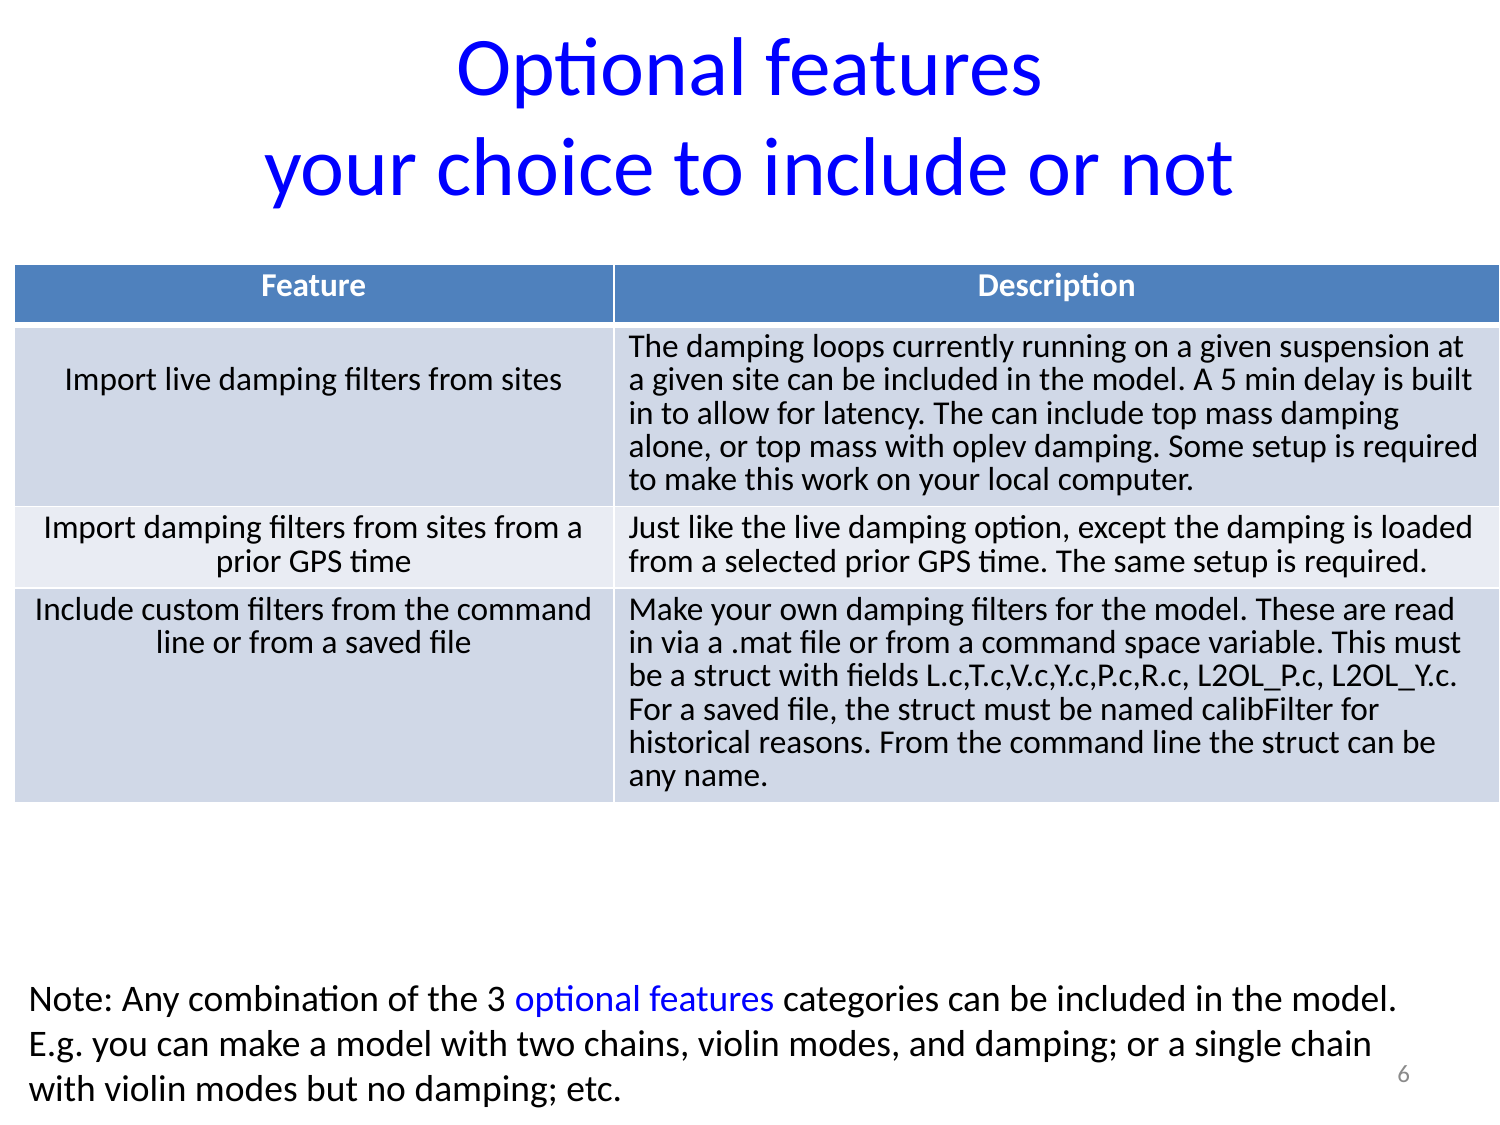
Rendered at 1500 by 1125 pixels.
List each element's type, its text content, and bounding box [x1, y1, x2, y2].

table_cell The damping loops currently running on a given suspension at a given site can be included in the model. A 5 min delay is built in to allow for latency. The can include top mass damping alone, or top mass with oplev damping. Some setup is required to make this work on your local computer. [615, 328, 1499, 506]
title Optional features your choice to include or not [75, 18, 1425, 207]
table_cell Import damping filters from sites from a prior GPS time [15, 507, 613, 587]
slide_number 6 [1074, 1042, 1425, 1103]
table_header Feature [15, 265, 613, 322]
table_cell Make your own damping filters for the model. These are read in via a .mat file or from a command space variable. This must be a struct with fields L.c,T.c,V.c,Y.c,P.c,R.c, L2OL_P.c, L2OL_Y.c. For a saved file, the struct must be named calibFilter for historical reasons. From the command line the struct can be any name. [615, 589, 1499, 802]
table_cell Just like the live damping option, except the damping is loaded from a selected prior GPS time. The same setup is required. [615, 507, 1499, 587]
text_box Note: Any combination of the 3 optional features categories can be included in the model. E.g. you can make a model with two chains, violin modes, and damping; or a single chain with violin modes but no damping; etc. [13, 966, 1465, 1117]
table_cell Import live damping filters from sites [15, 328, 613, 506]
table_cell Include custom filters from the command line or from a saved file [15, 589, 613, 802]
table_header Description [615, 265, 1499, 322]
